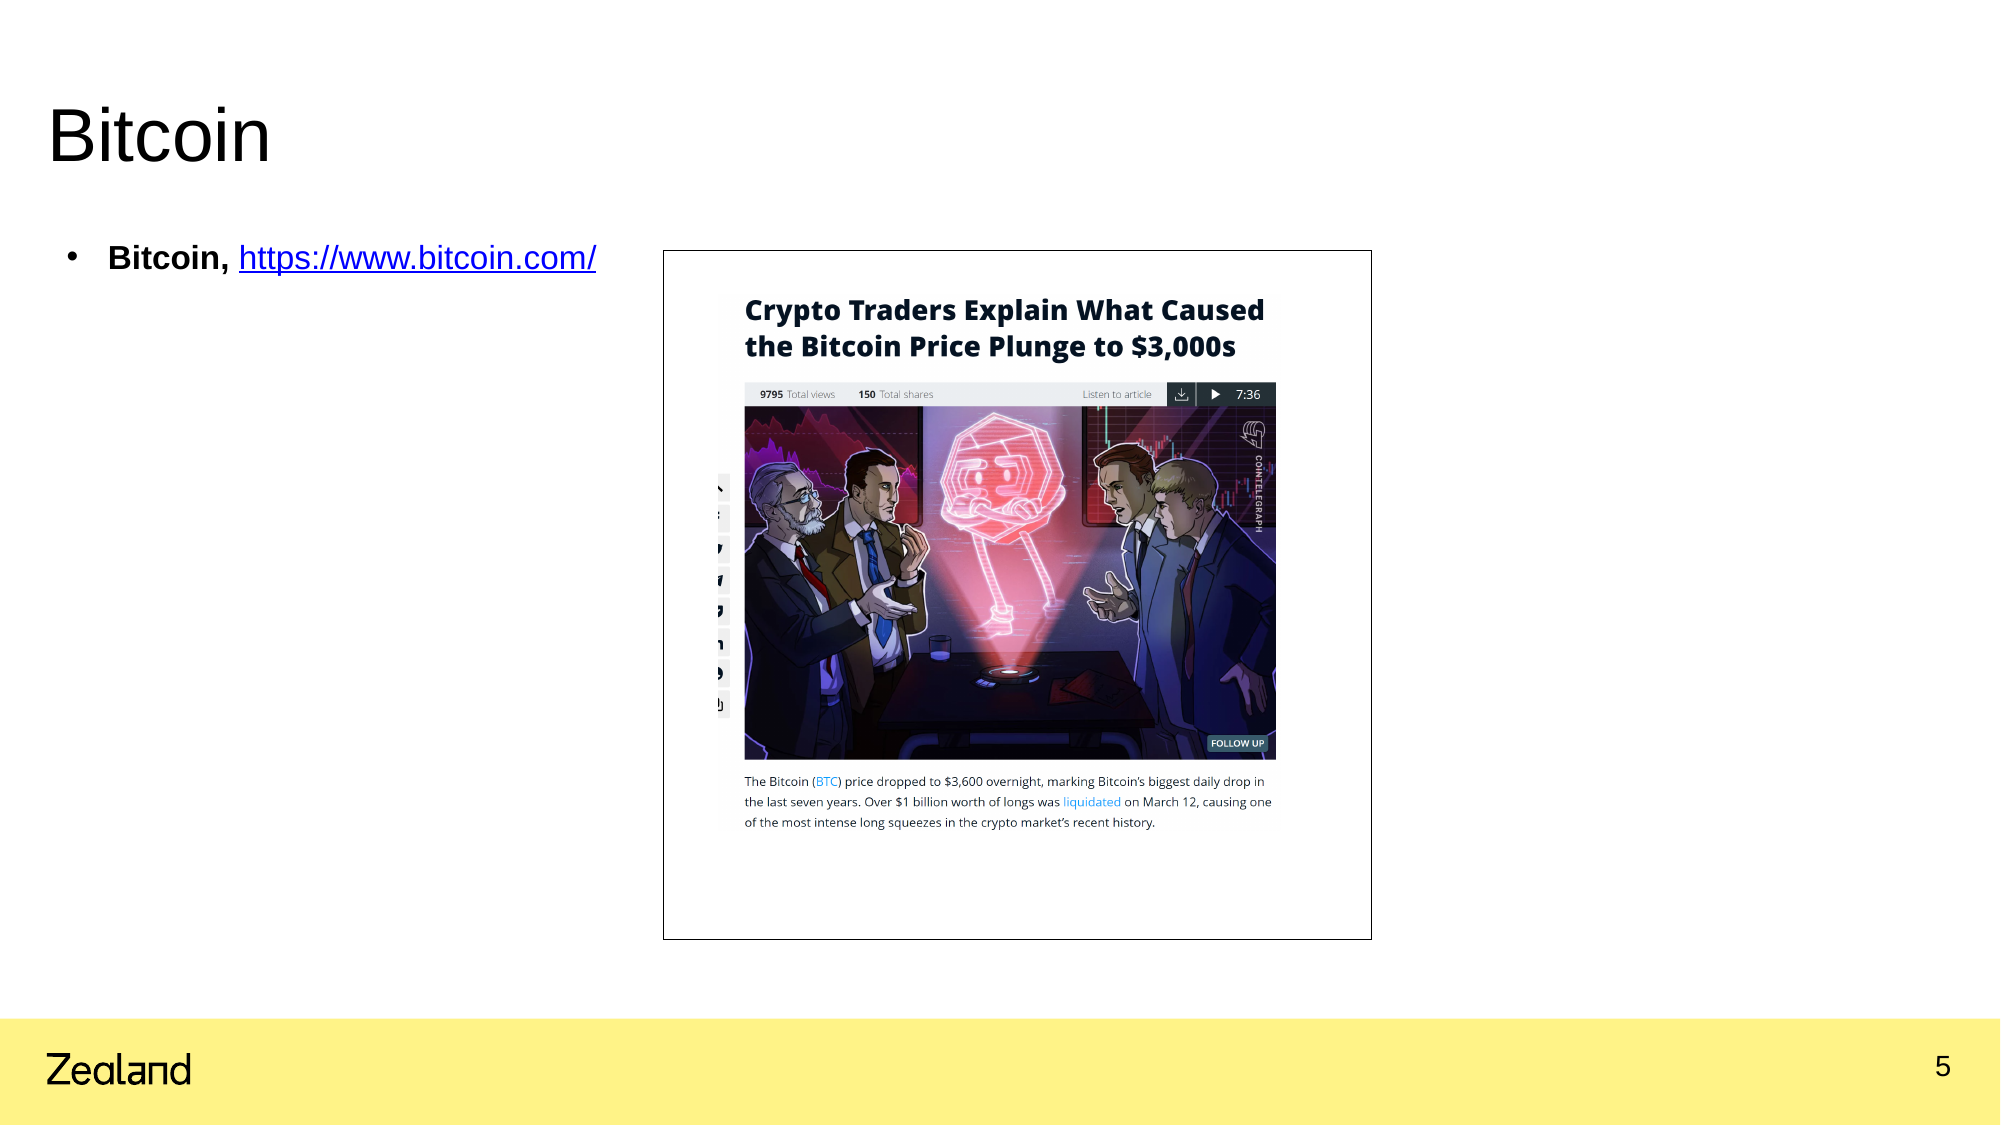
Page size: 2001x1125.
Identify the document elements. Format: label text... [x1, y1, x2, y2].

picture [718, 294, 1281, 831]
slide_number 5 [1910, 1053, 1952, 1083]
title Bitcoin [47, 96, 1953, 232]
text_box [663, 250, 1372, 940]
list Bitcoin, https://www.bitcoin.com/ [66, 232, 1952, 984]
